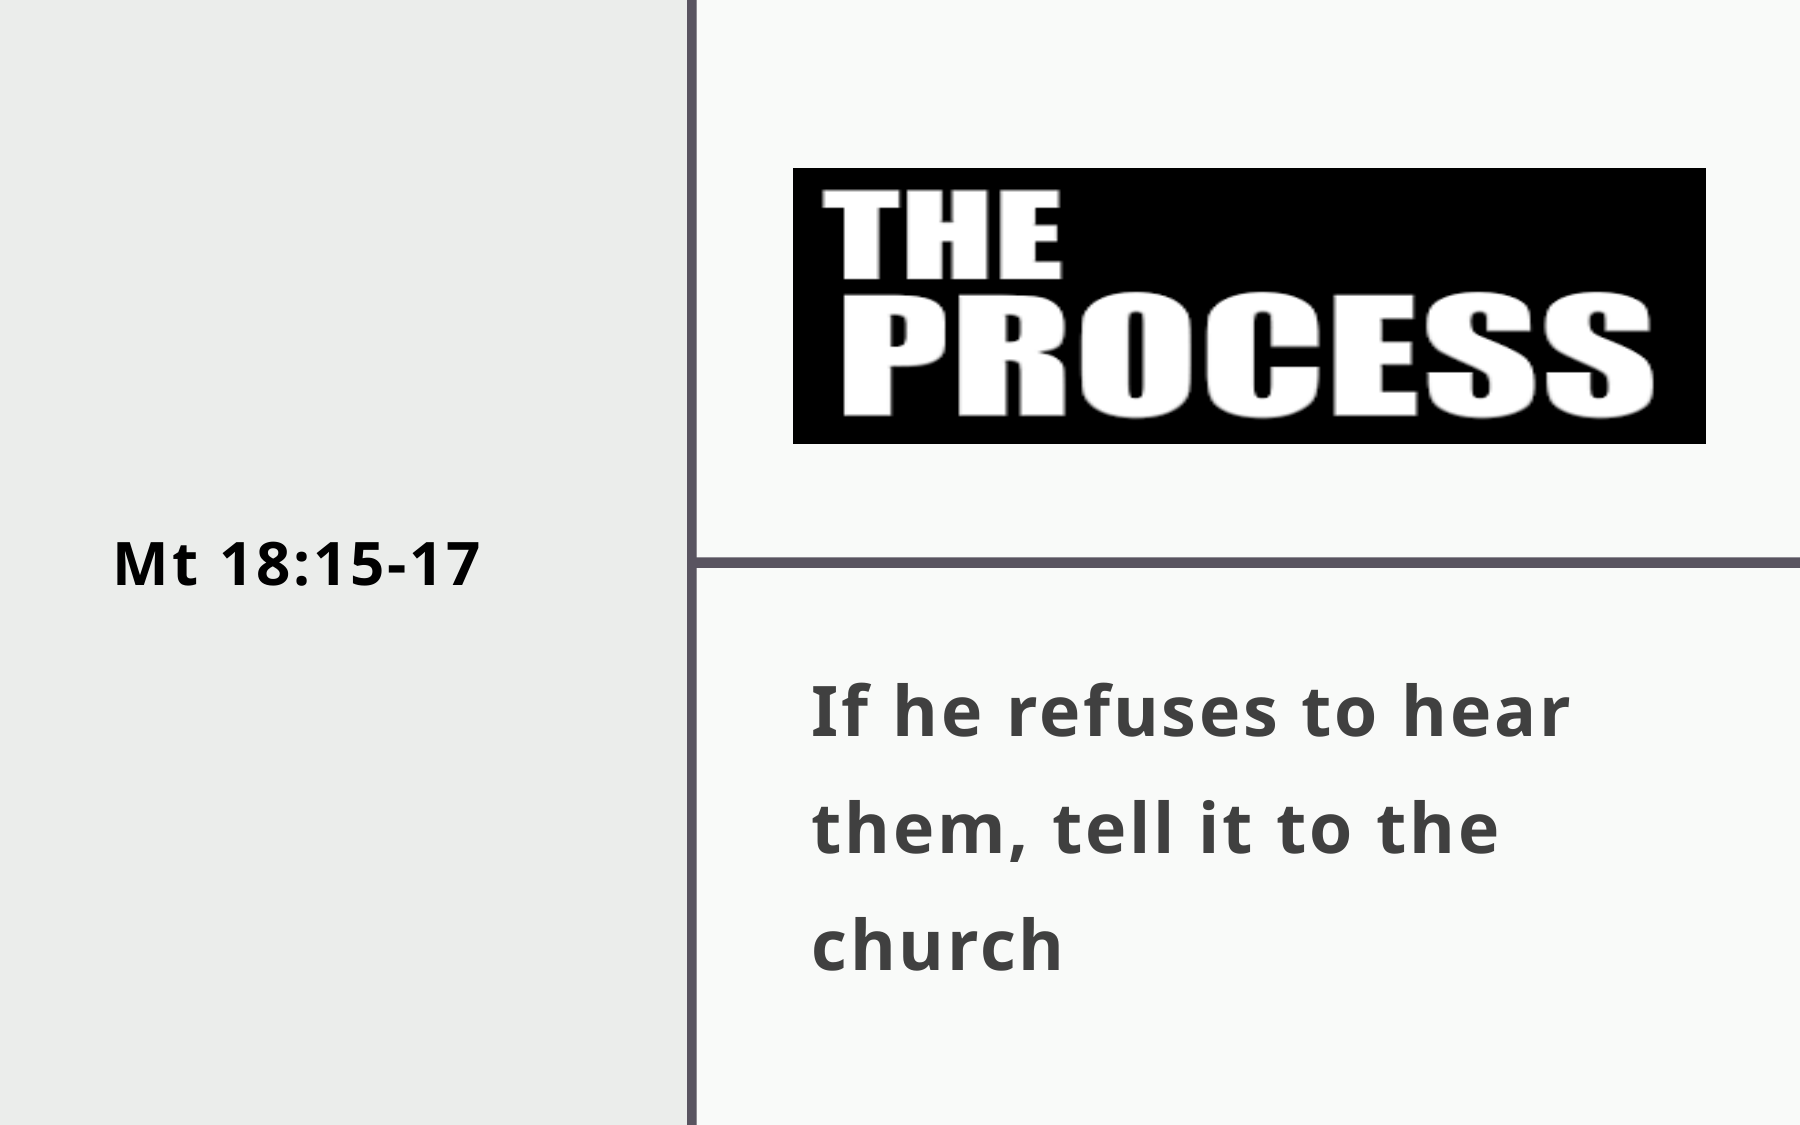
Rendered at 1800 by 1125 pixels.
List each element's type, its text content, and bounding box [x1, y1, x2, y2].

list If he refuses to hear them, tell it to the church [793, 615, 1706, 1000]
title Mt 18:15-17 [94, 115, 599, 969]
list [793, 168, 1706, 445]
